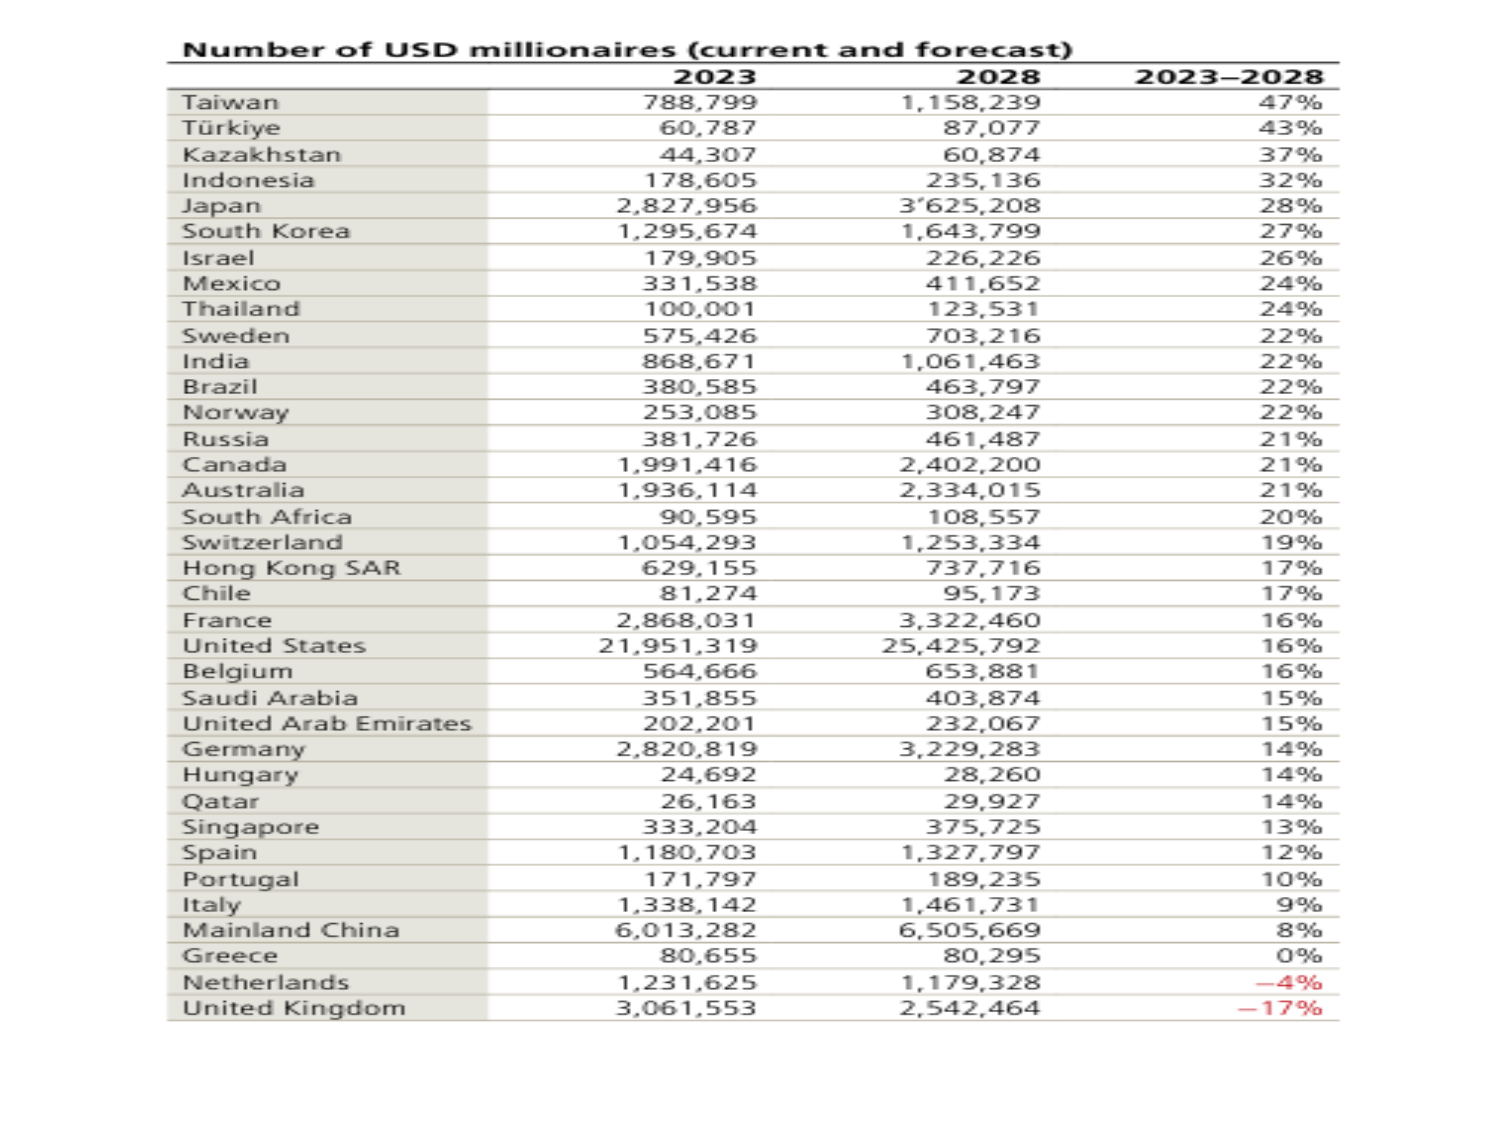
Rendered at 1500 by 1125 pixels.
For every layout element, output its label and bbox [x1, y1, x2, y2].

list [147, 18, 1400, 1047]
